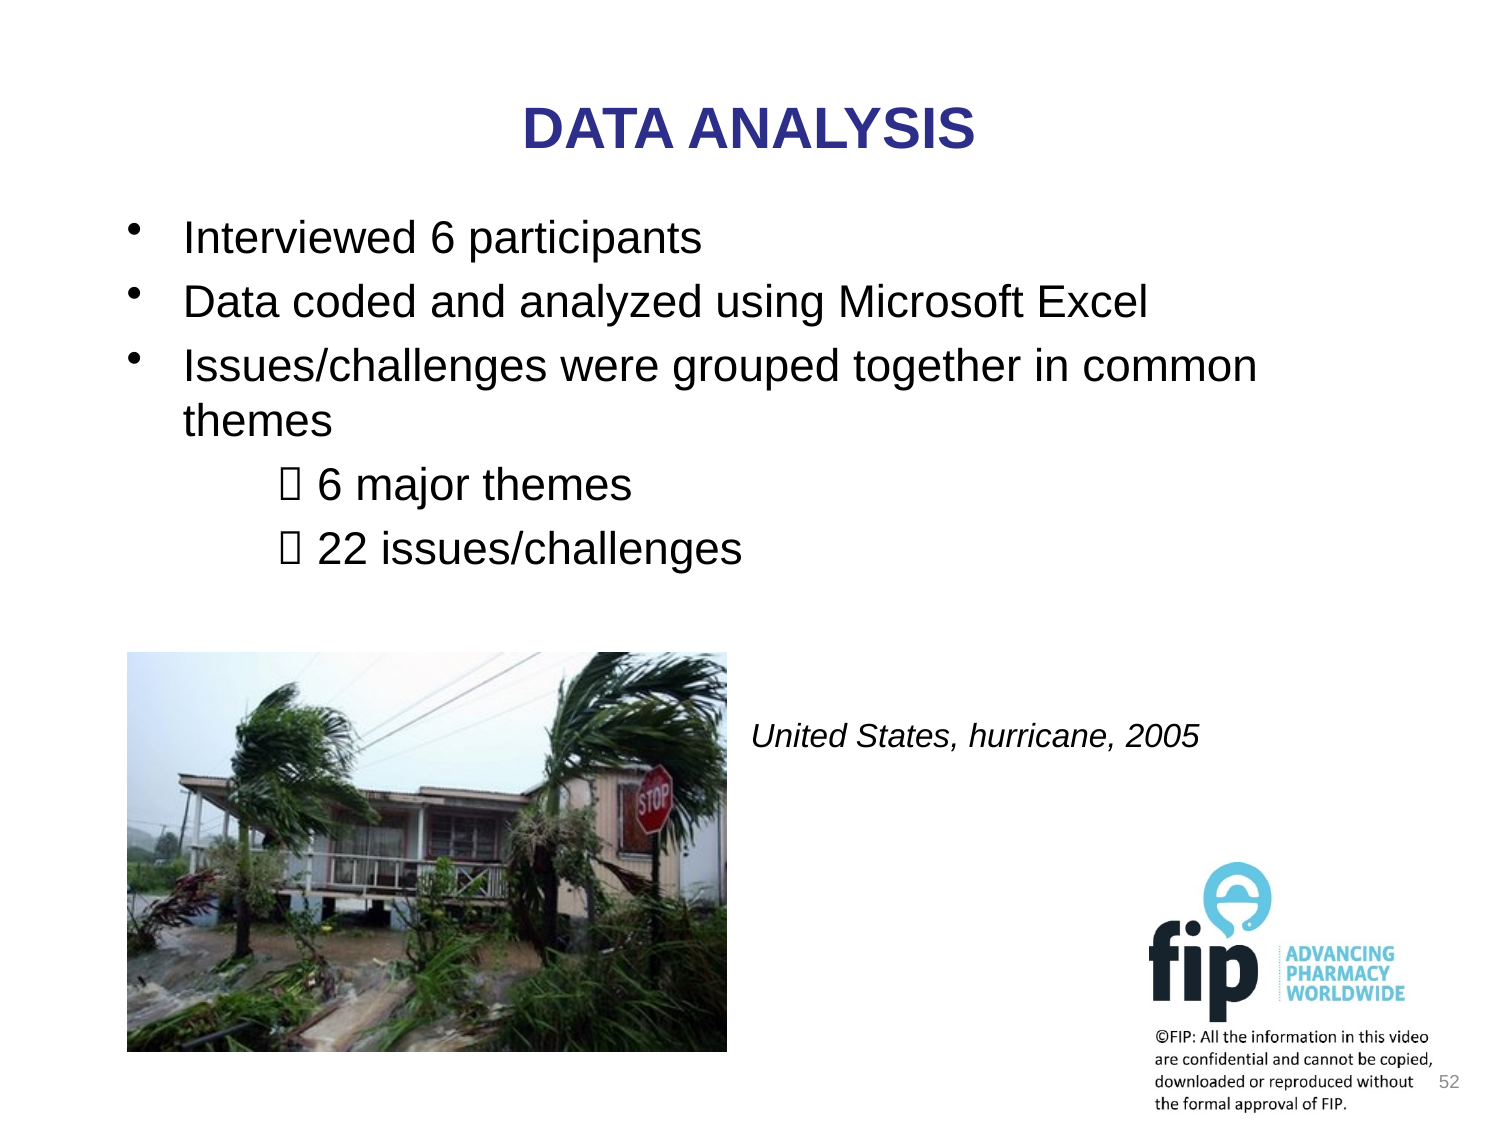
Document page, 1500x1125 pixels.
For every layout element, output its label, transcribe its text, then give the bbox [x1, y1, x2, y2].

picture [127, 651, 727, 1052]
slide_number 52 [1443, 1062, 1475, 1113]
text_box United States, hurricane, 2005 [735, 706, 1324, 762]
picture [1149, 862, 1440, 1125]
list Interviewed 6 participants Data coded and analyzed using Microsoft Excel Issues/challenges were grouped together in common themes  6 major themes  22 issues/challenges [111, 200, 1387, 750]
title DATA ANALYSIS [111, 75, 1387, 175]
